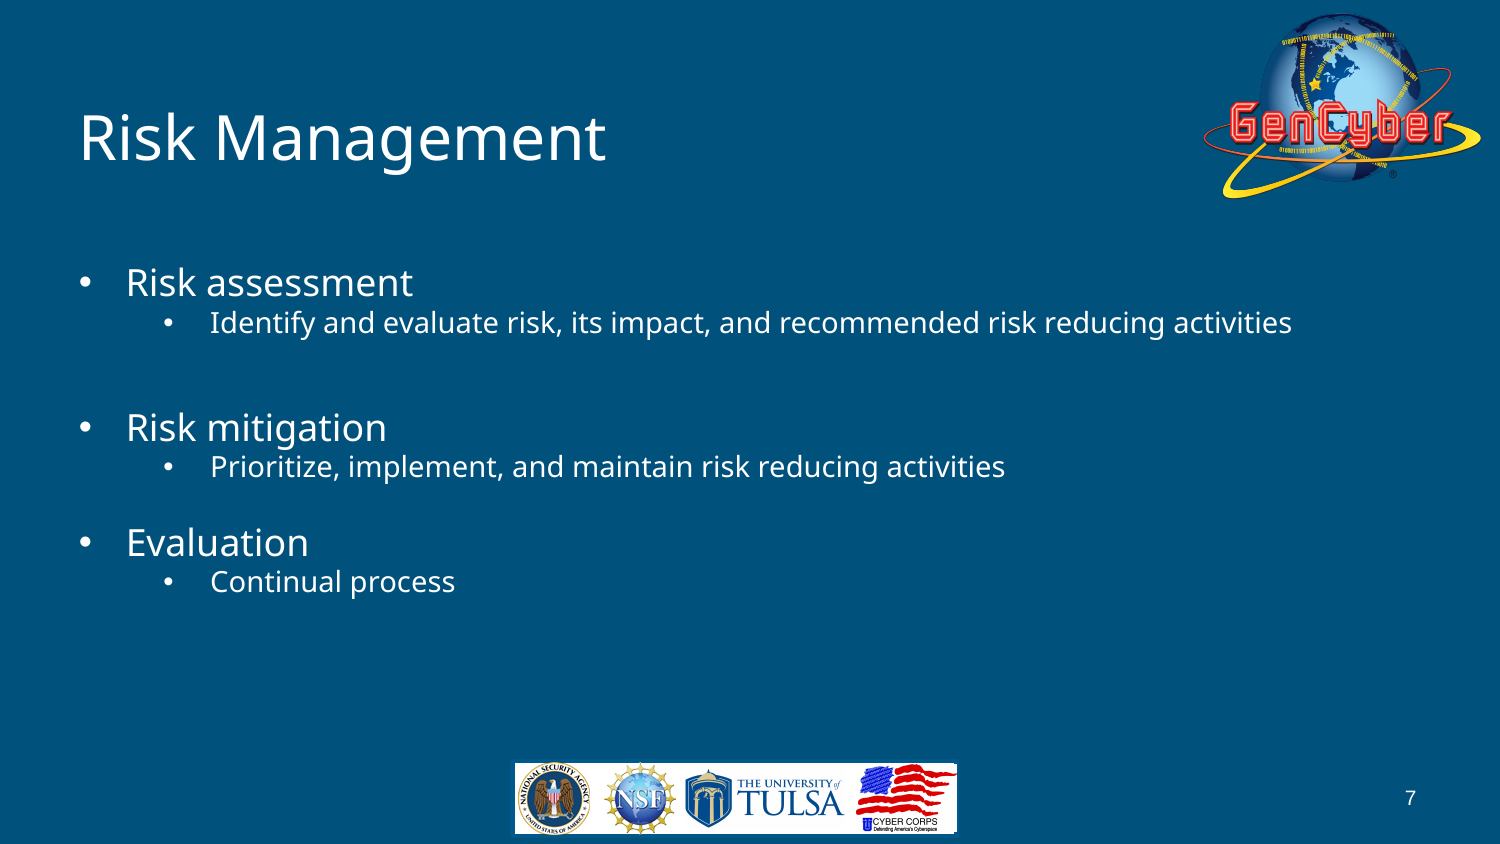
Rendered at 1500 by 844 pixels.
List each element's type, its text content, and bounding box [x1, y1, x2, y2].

slide_number 7 [1389, 764, 1480, 830]
list Risk assessment Identify and evaluate risk, its impact, and recommended risk reducing activities Risk mitigation Prioritize, implement, and maintain risk reducing activities Evaluation Continual process [63, 244, 1437, 750]
picture [1437, 112, 1480, 156]
picture [604, 762, 676, 835]
picture [1265, 14, 1421, 75]
picture [518, 762, 590, 835]
title Risk Management [63, 75, 1437, 188]
picture [684, 768, 846, 829]
picture [856, 764, 957, 832]
picture [1223, 188, 1273, 199]
